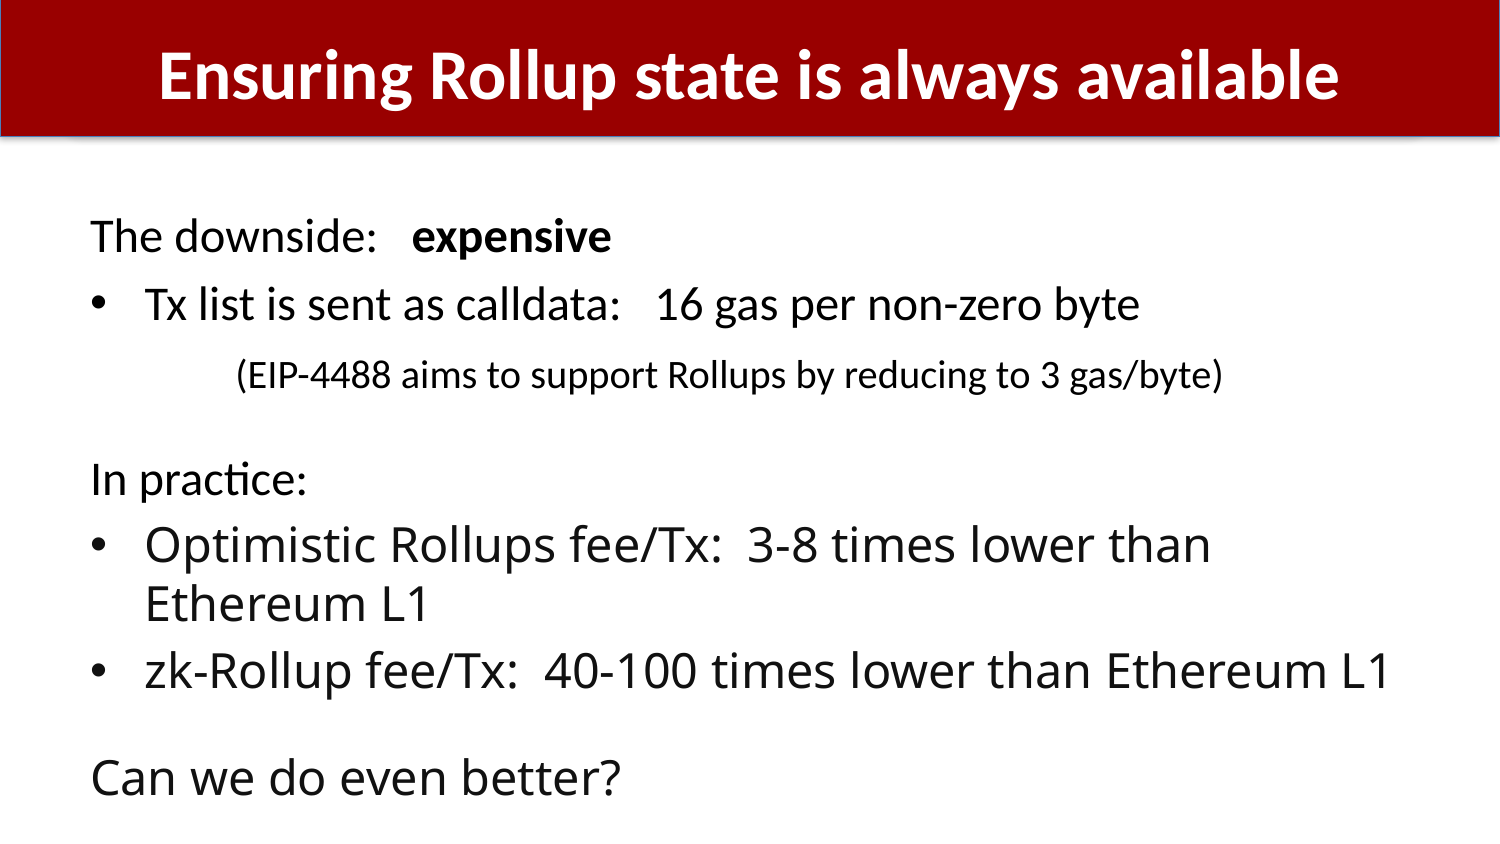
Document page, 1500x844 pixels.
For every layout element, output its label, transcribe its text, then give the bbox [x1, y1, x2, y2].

title Ensuring Rollup state is always available [75, 20, 1425, 123]
list The downside: expensive Tx list is sent as calldata: 16 gas per non-zero byte (EIP-4488 aims to support Rollups by reducing to 3 gas/byte) In practice: Optimistic Rollups fee/Tx: 3-8 times lower than Ethereum L1 zk-Rollup fee/Tx: 40-100 times lower than Ethereum L1 Can we do even better? [74, 196, 1442, 824]
